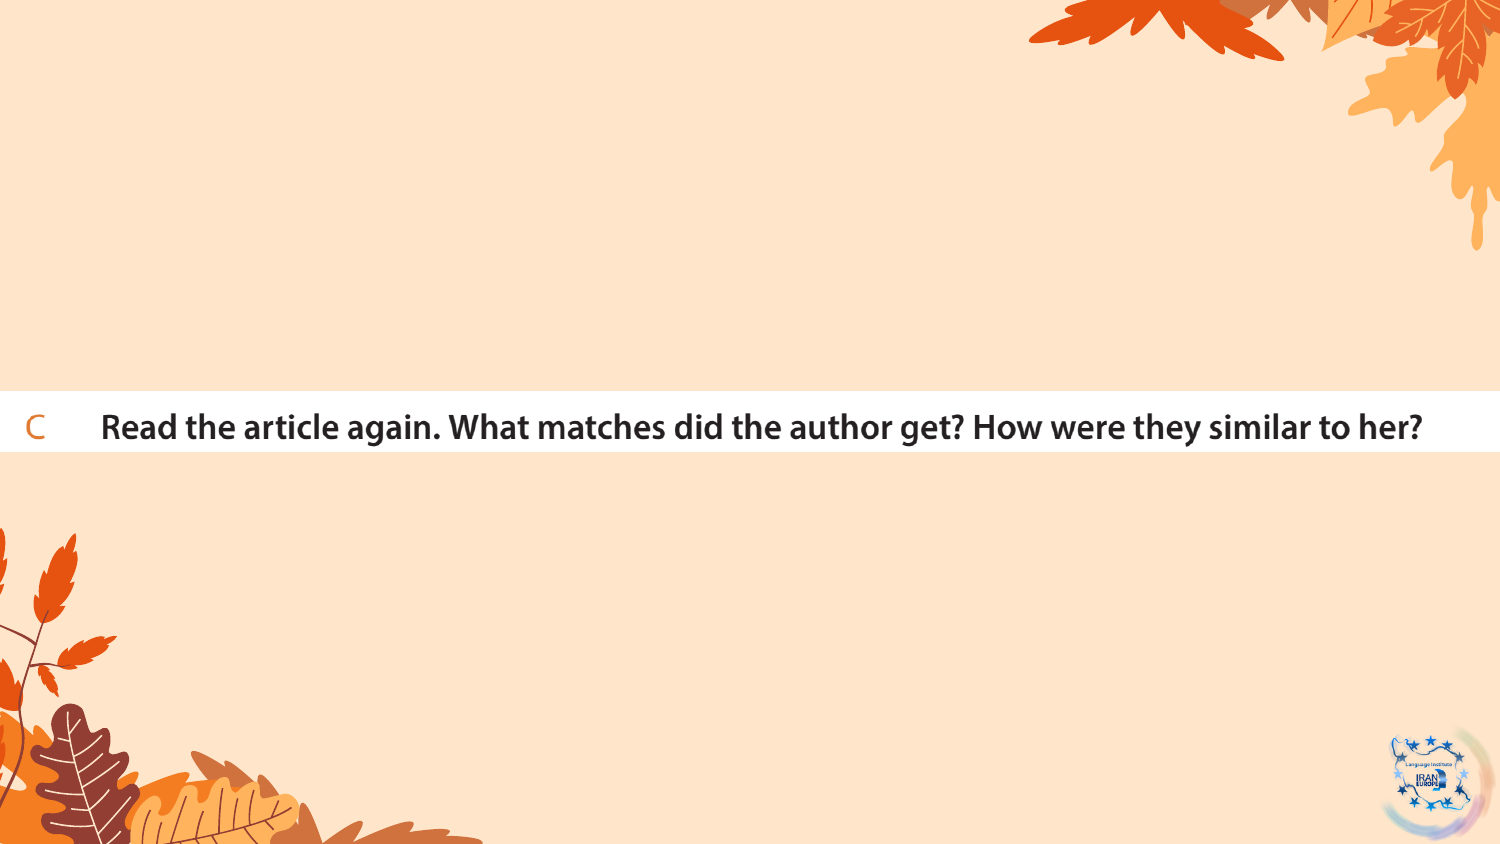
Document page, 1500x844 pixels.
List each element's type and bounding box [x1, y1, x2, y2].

picture [0, 391, 1500, 453]
picture [1375, 722, 1500, 844]
